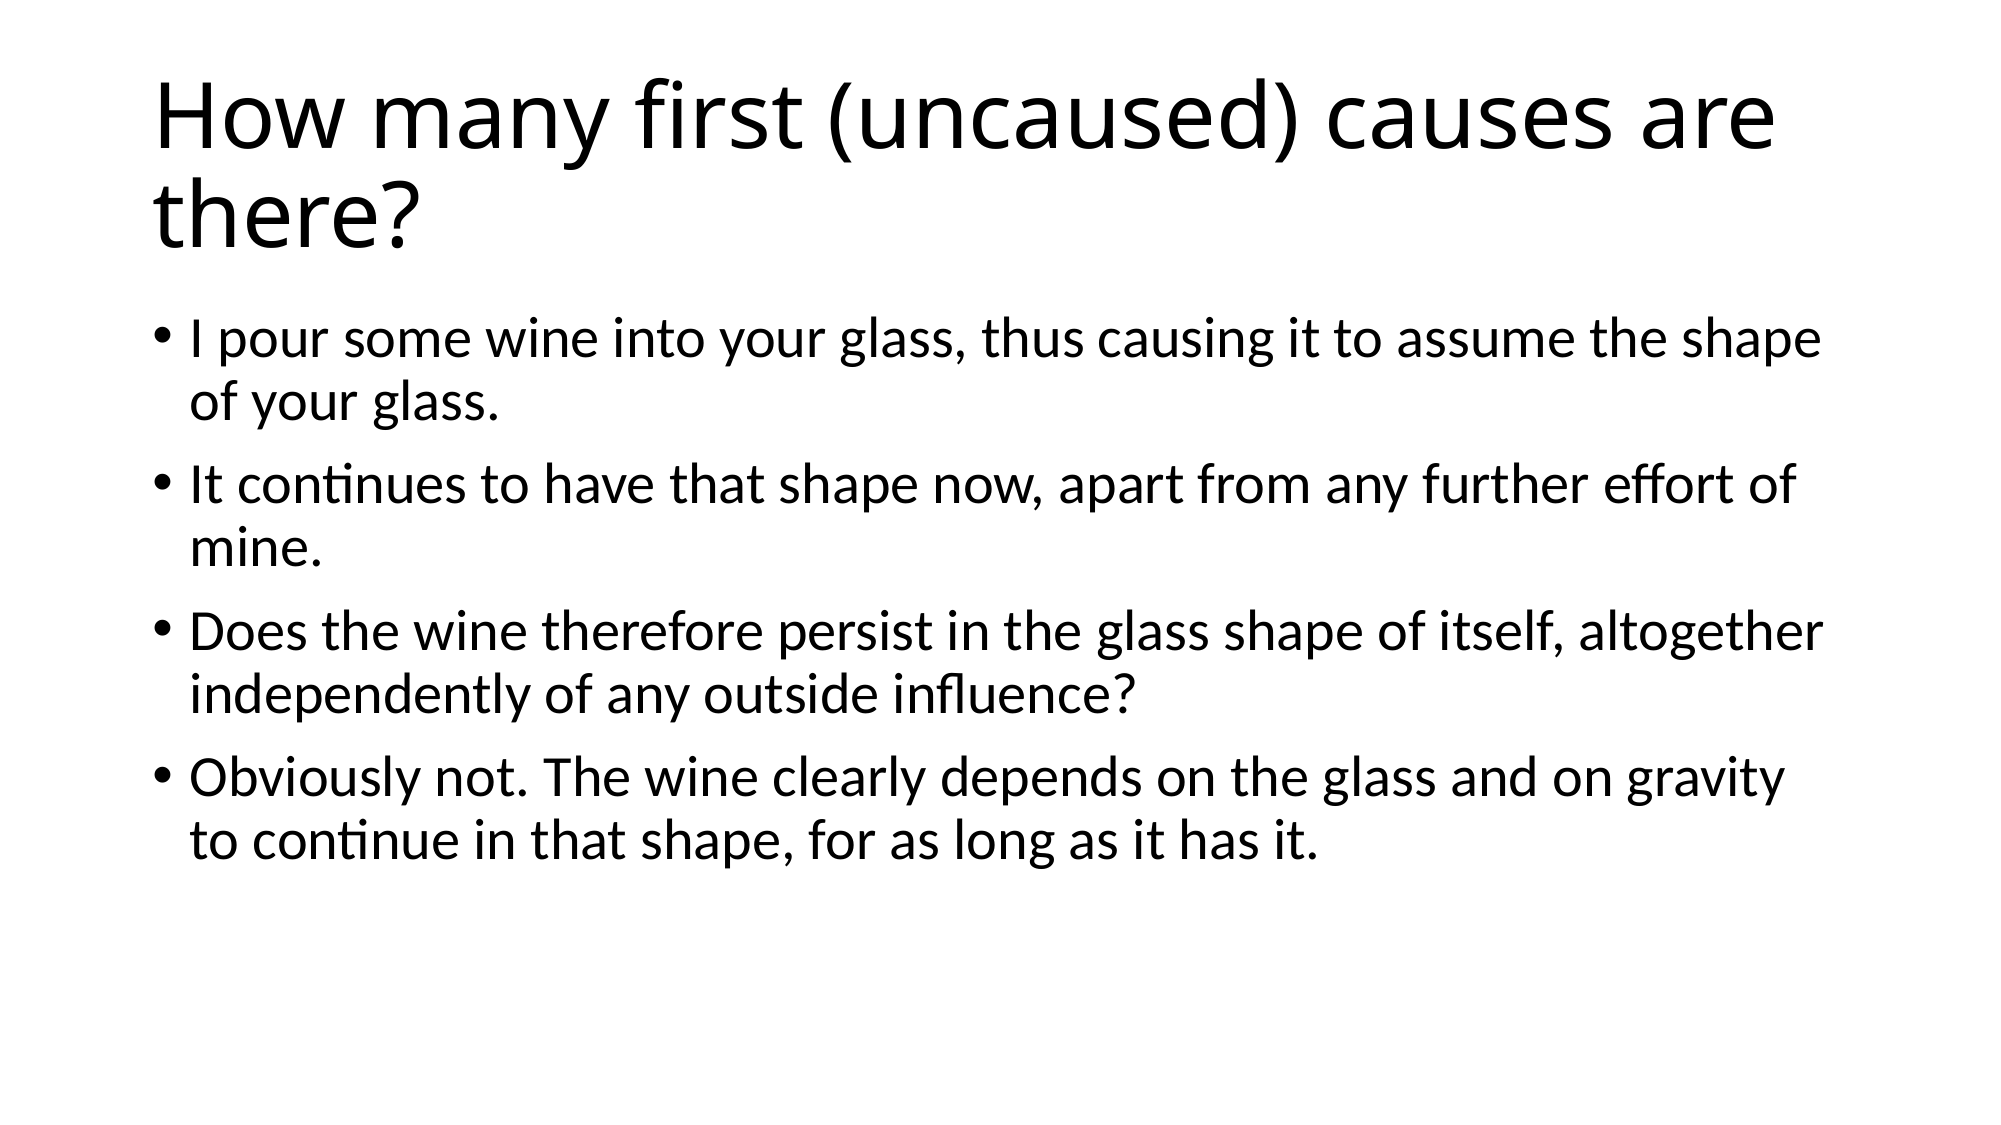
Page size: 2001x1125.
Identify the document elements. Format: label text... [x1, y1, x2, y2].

title How many first (uncaused) causes are there? [137, 59, 1863, 278]
list I pour some wine into your glass, thus causing it to assume the shape of your glass. It continues to have that shape now, apart from any further effort of mine. Does the wine therefore persist in the glass shape of itself, altogether independently of any outside influence? Obviously not. The wine clearly depends on the glass and on gravity to continue in that shape, for as long as it has it. [137, 299, 1863, 1014]
